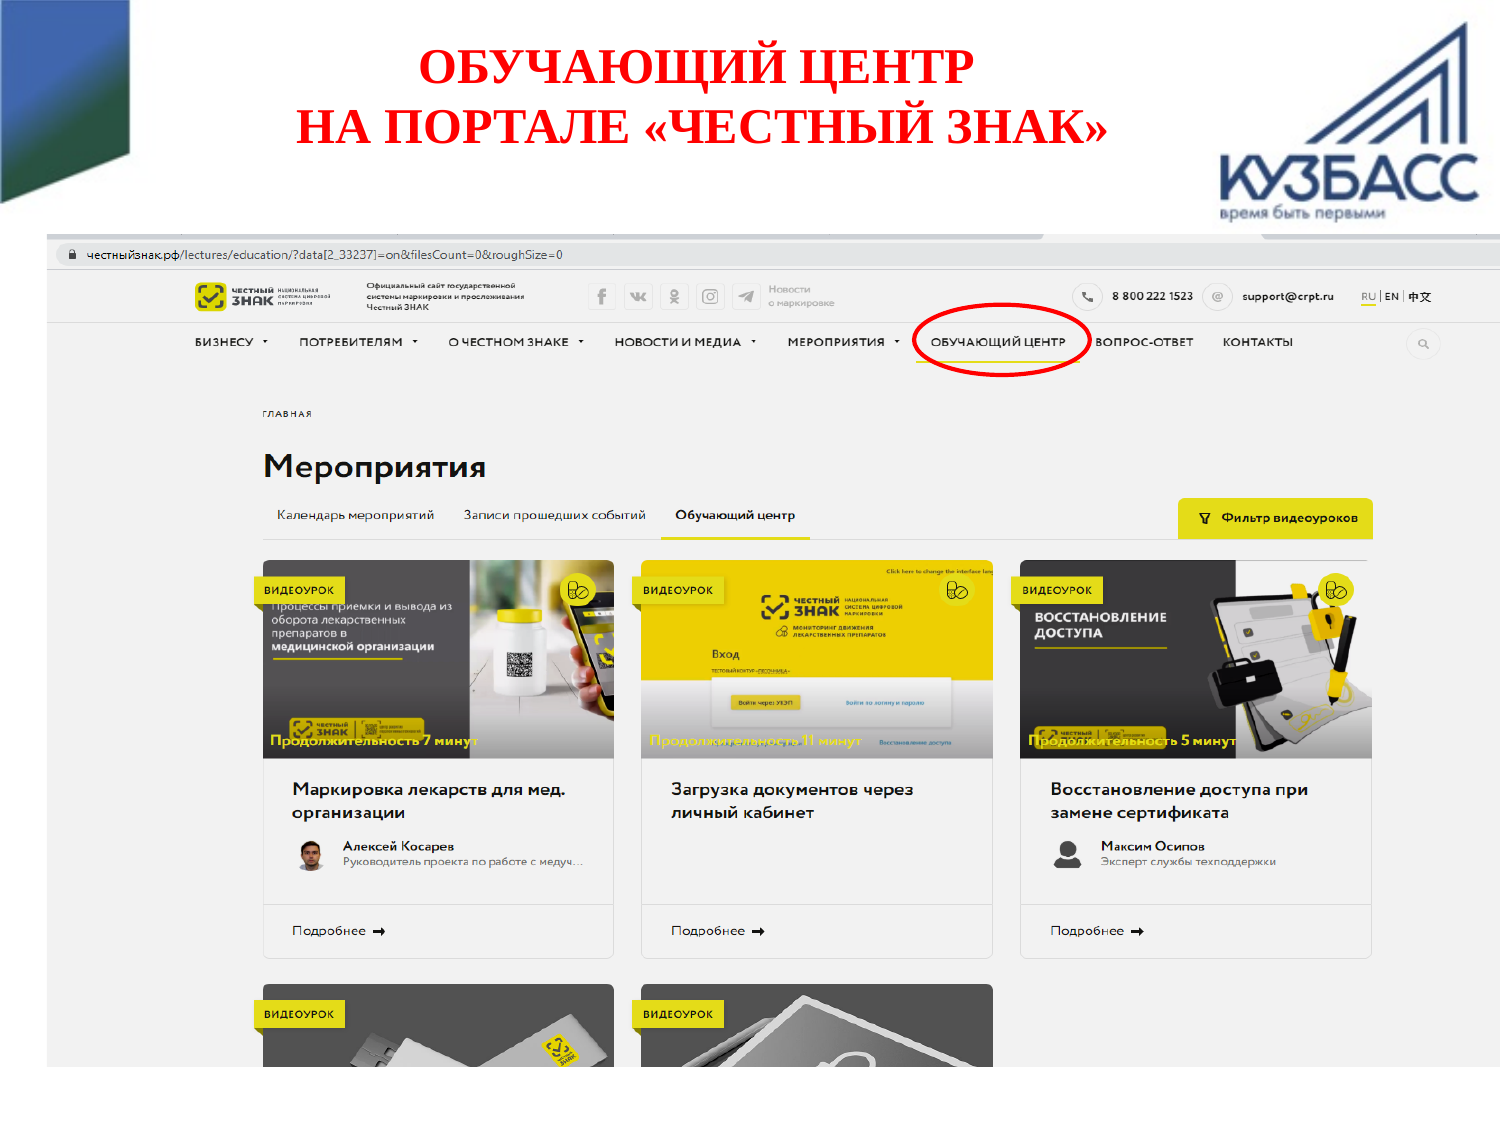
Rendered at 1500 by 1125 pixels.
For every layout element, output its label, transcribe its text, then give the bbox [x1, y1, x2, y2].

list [46, 234, 1500, 1067]
picture [0, 0, 1500, 1125]
title ОБУЧАЮЩИЙ ЦЕНТР НА ПОРТАЛЕ «ЧЕСТНЫЙ ЗНАК» [93, 0, 1313, 188]
